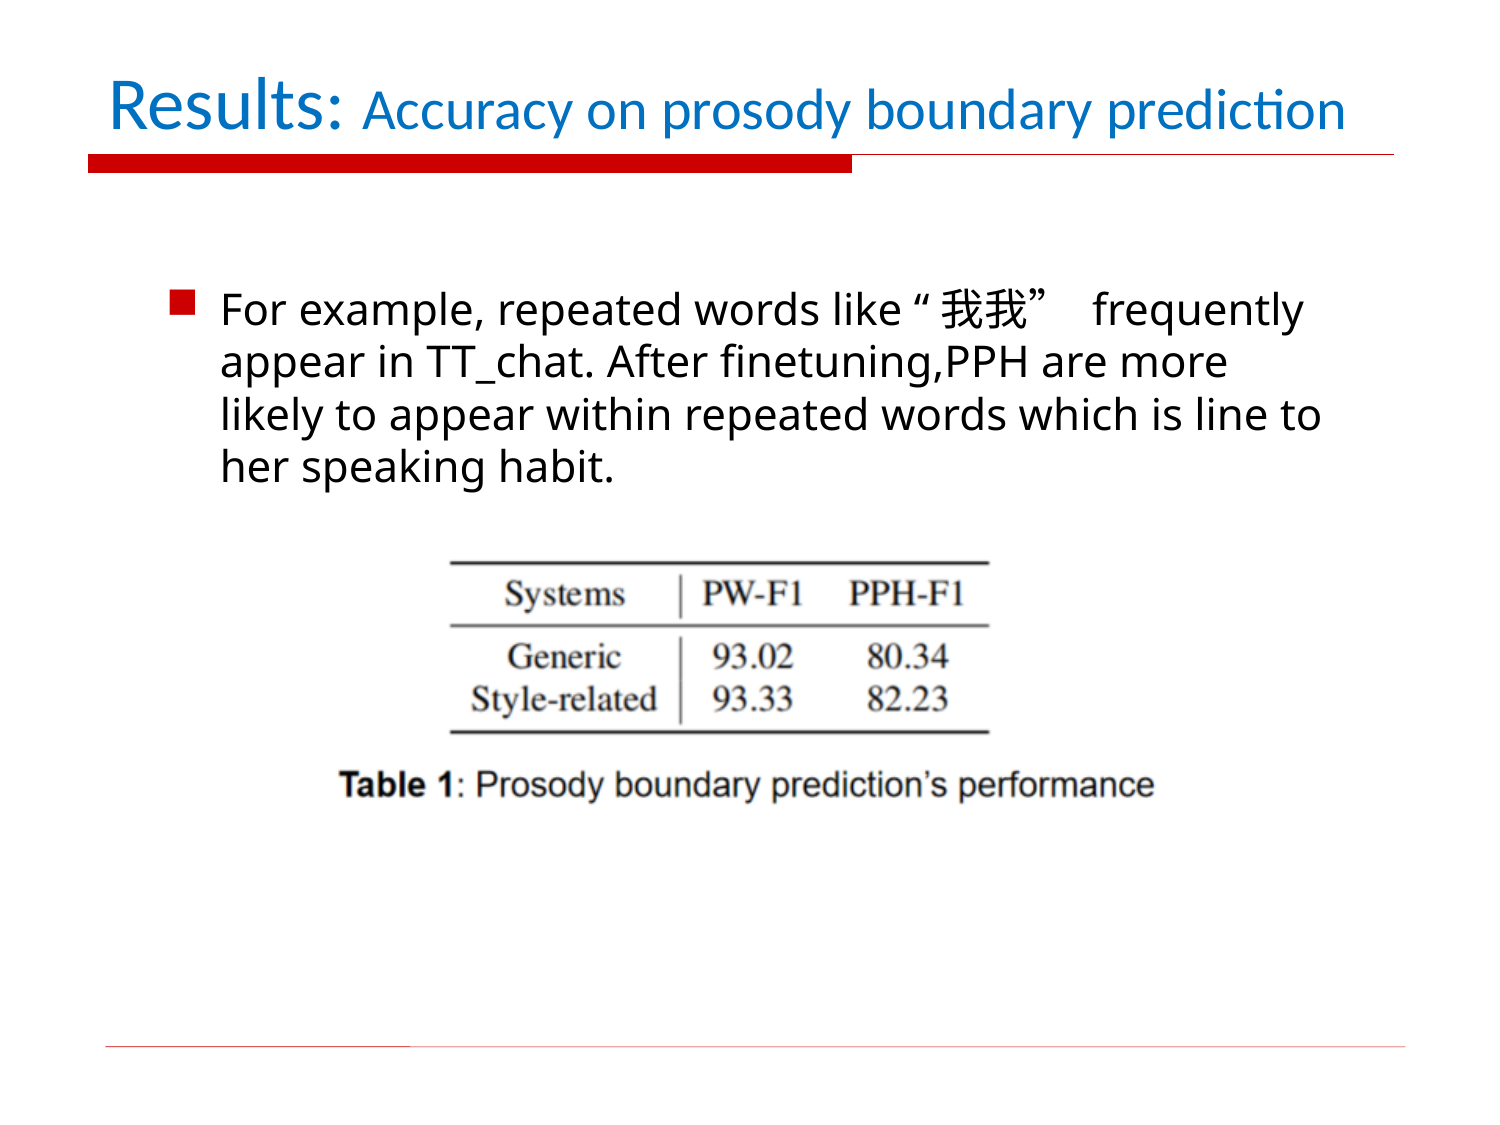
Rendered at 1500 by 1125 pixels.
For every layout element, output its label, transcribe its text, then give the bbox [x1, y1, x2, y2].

title Results: Accuracy on prosody boundary prediction [92, 30, 1406, 153]
picture [273, 526, 1226, 823]
slide_number [1080, 1027, 1406, 1107]
list For example, repeated words like “我我” frequently appear in TT_chat. After finetuning,PPH are more likely to appear within repeated words which is line to her speaking habit. [92, 197, 1341, 303]
